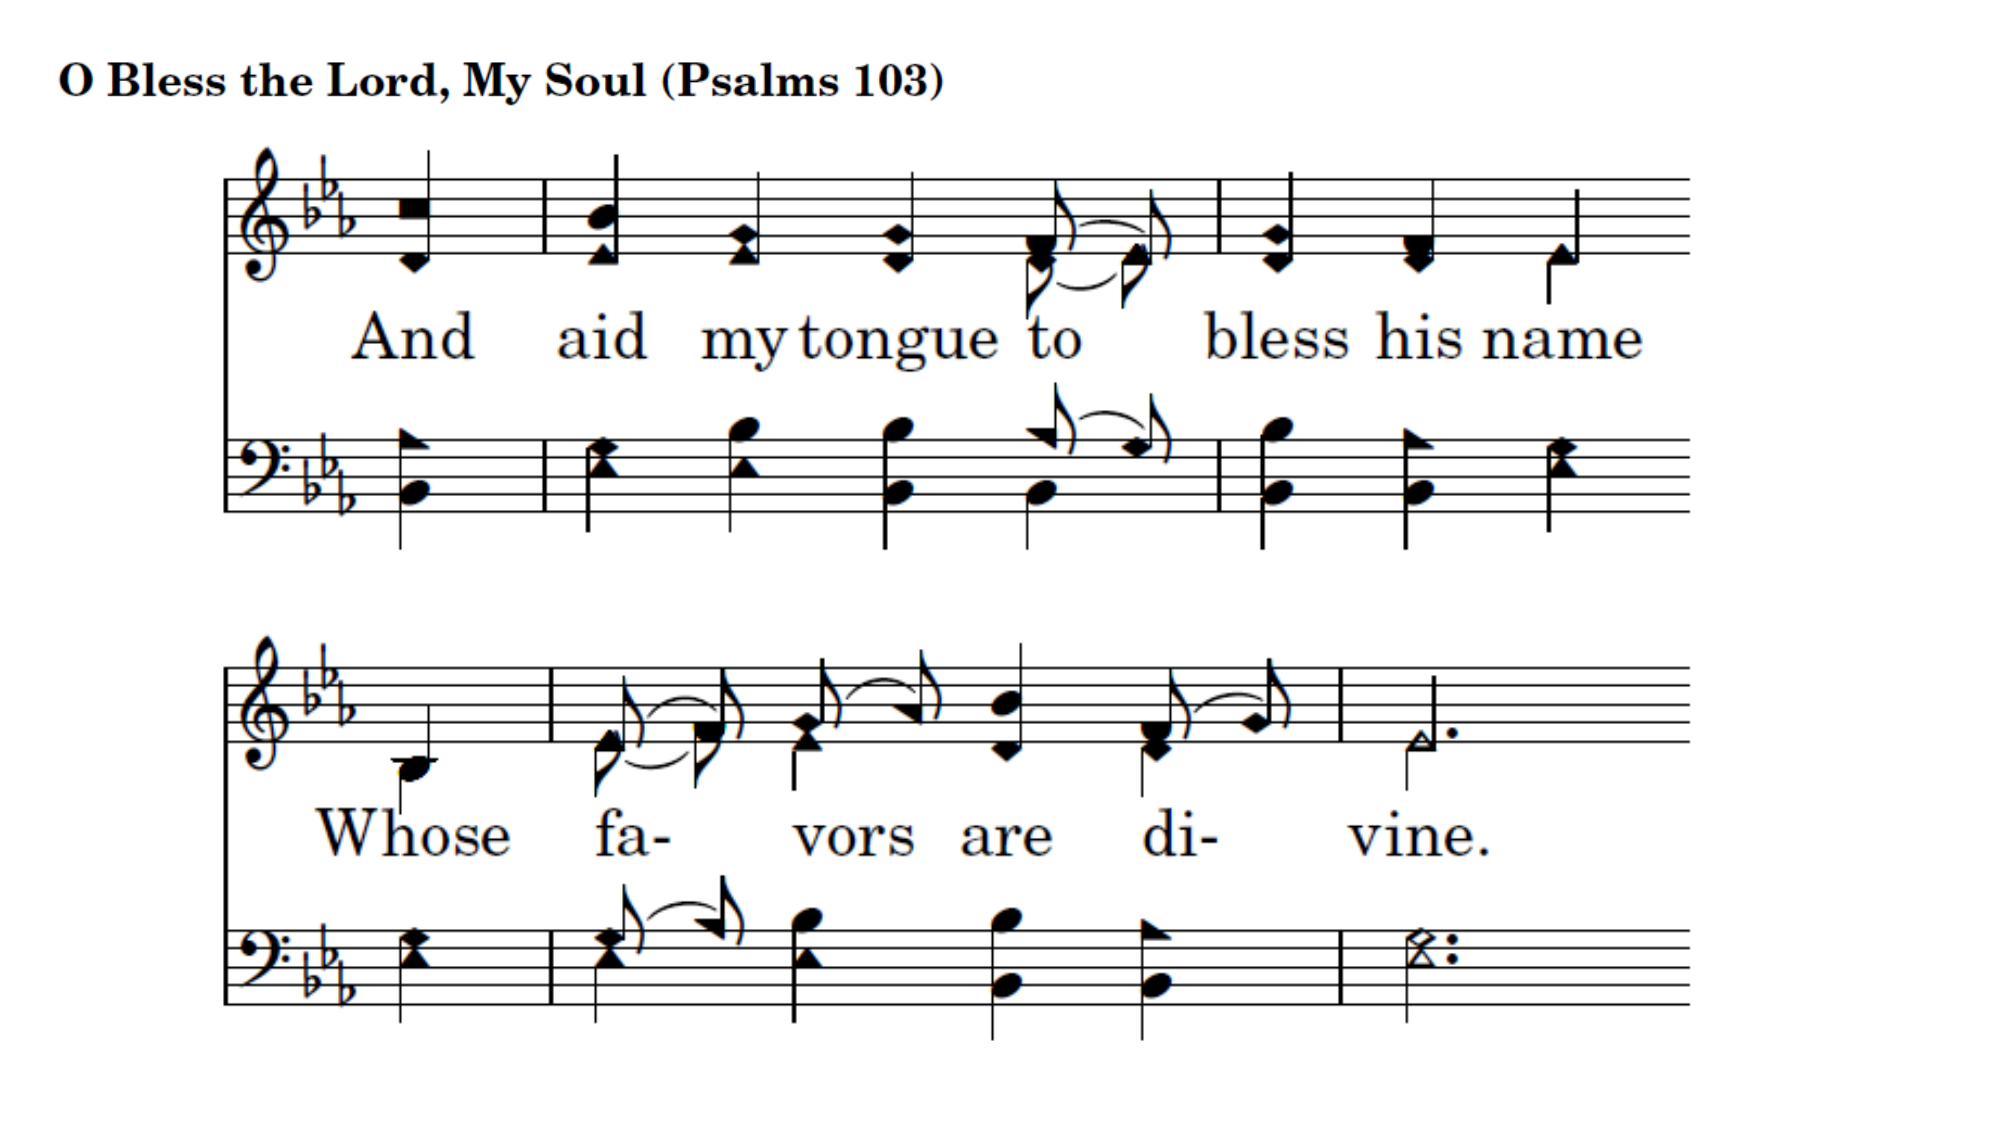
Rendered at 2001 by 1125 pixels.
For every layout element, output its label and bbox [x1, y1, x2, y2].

picture [49, 49, 960, 113]
picture [208, 116, 1710, 1054]
